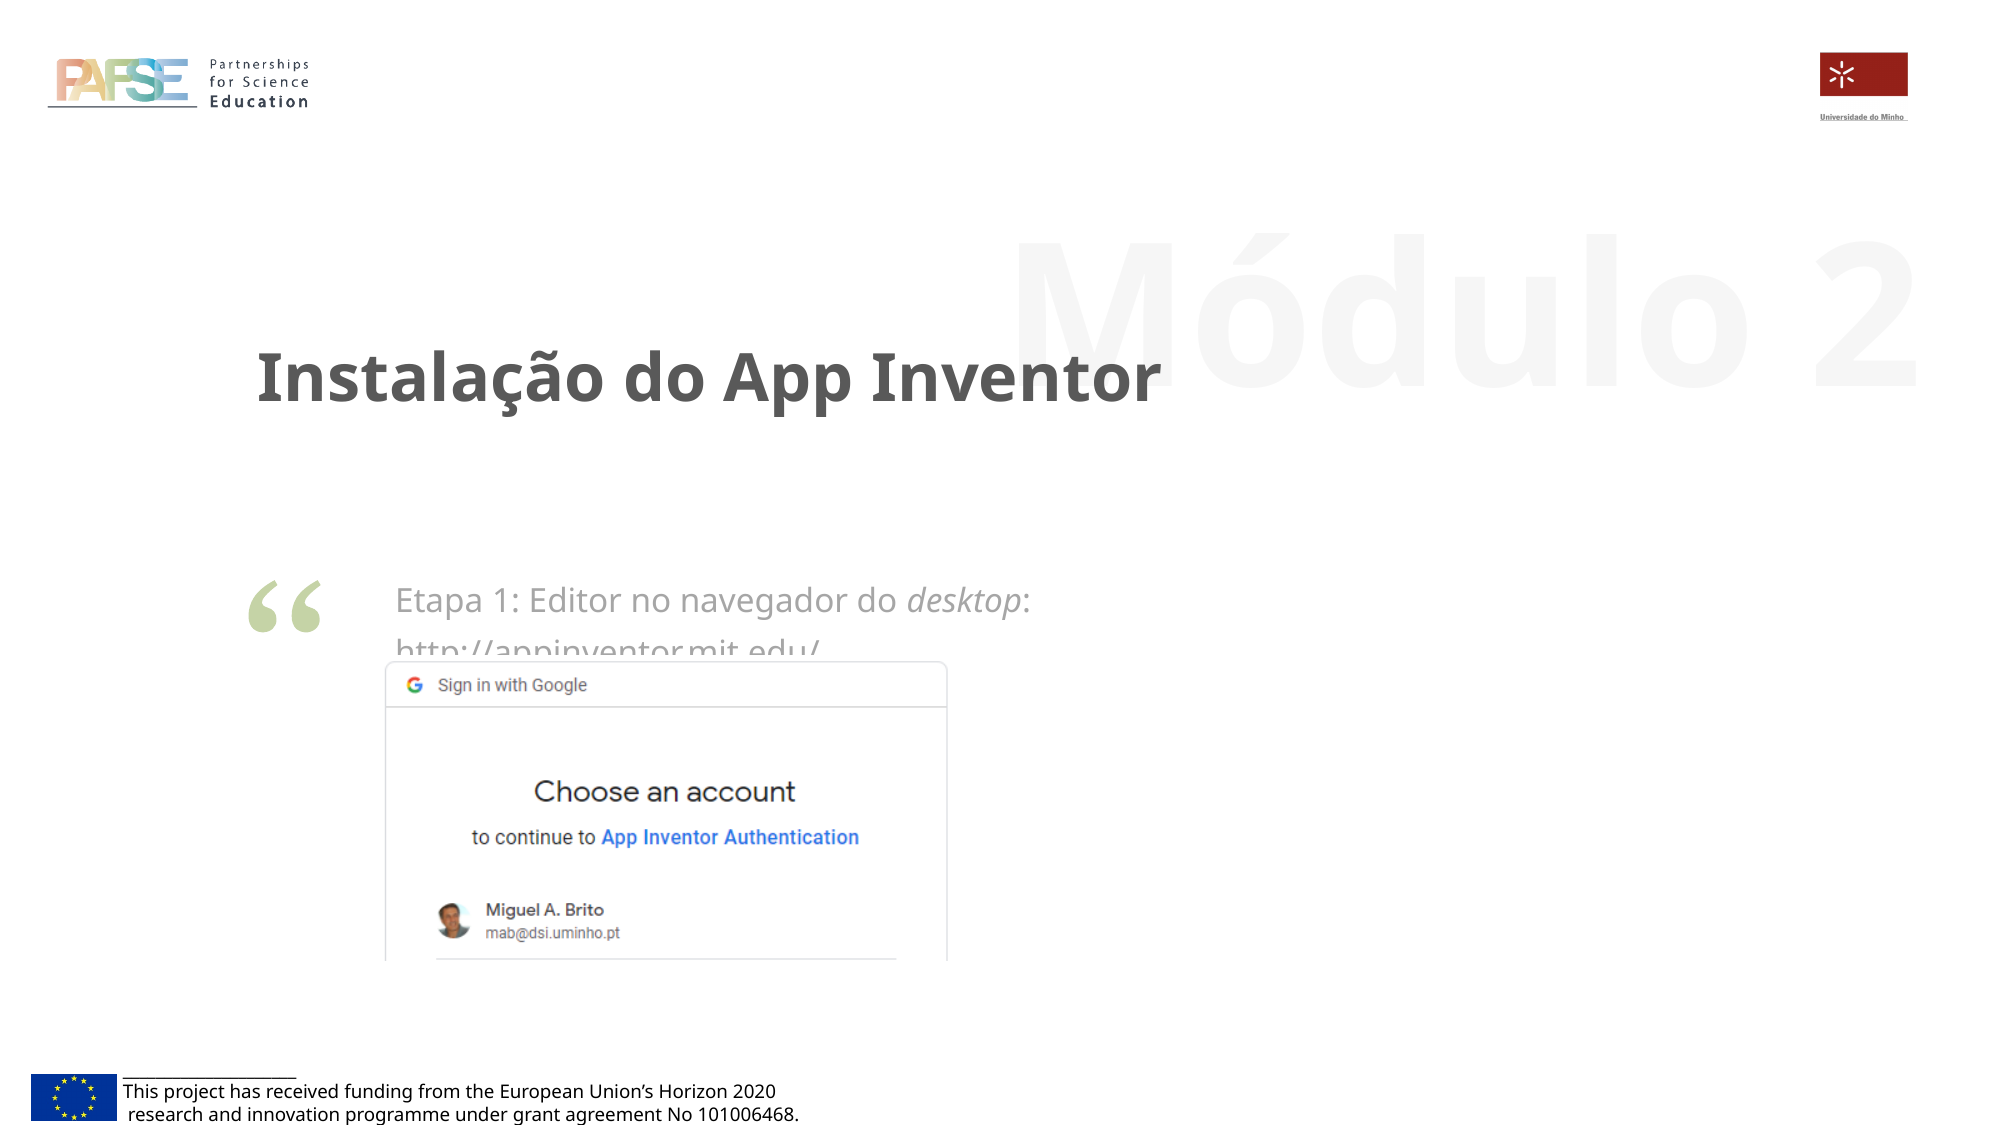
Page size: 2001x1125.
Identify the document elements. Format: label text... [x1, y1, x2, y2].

picture [30, 1074, 117, 1121]
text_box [159, 179, 1938, 437]
picture [1820, 43, 1908, 130]
text_box [290, 578, 323, 634]
text_box _____________________ This project has received funding from the European Union’s Horizon 2020 research and innovation programme under grant agreement No 101006468. [108, 1049, 2000, 1125]
picture [380, 655, 954, 961]
text_box [247, 578, 279, 634]
text_box Etapa 1: Editor no navegador do desktop: http://appinventor.mit.edu/ [380, 559, 1396, 679]
picture [38, 45, 317, 123]
